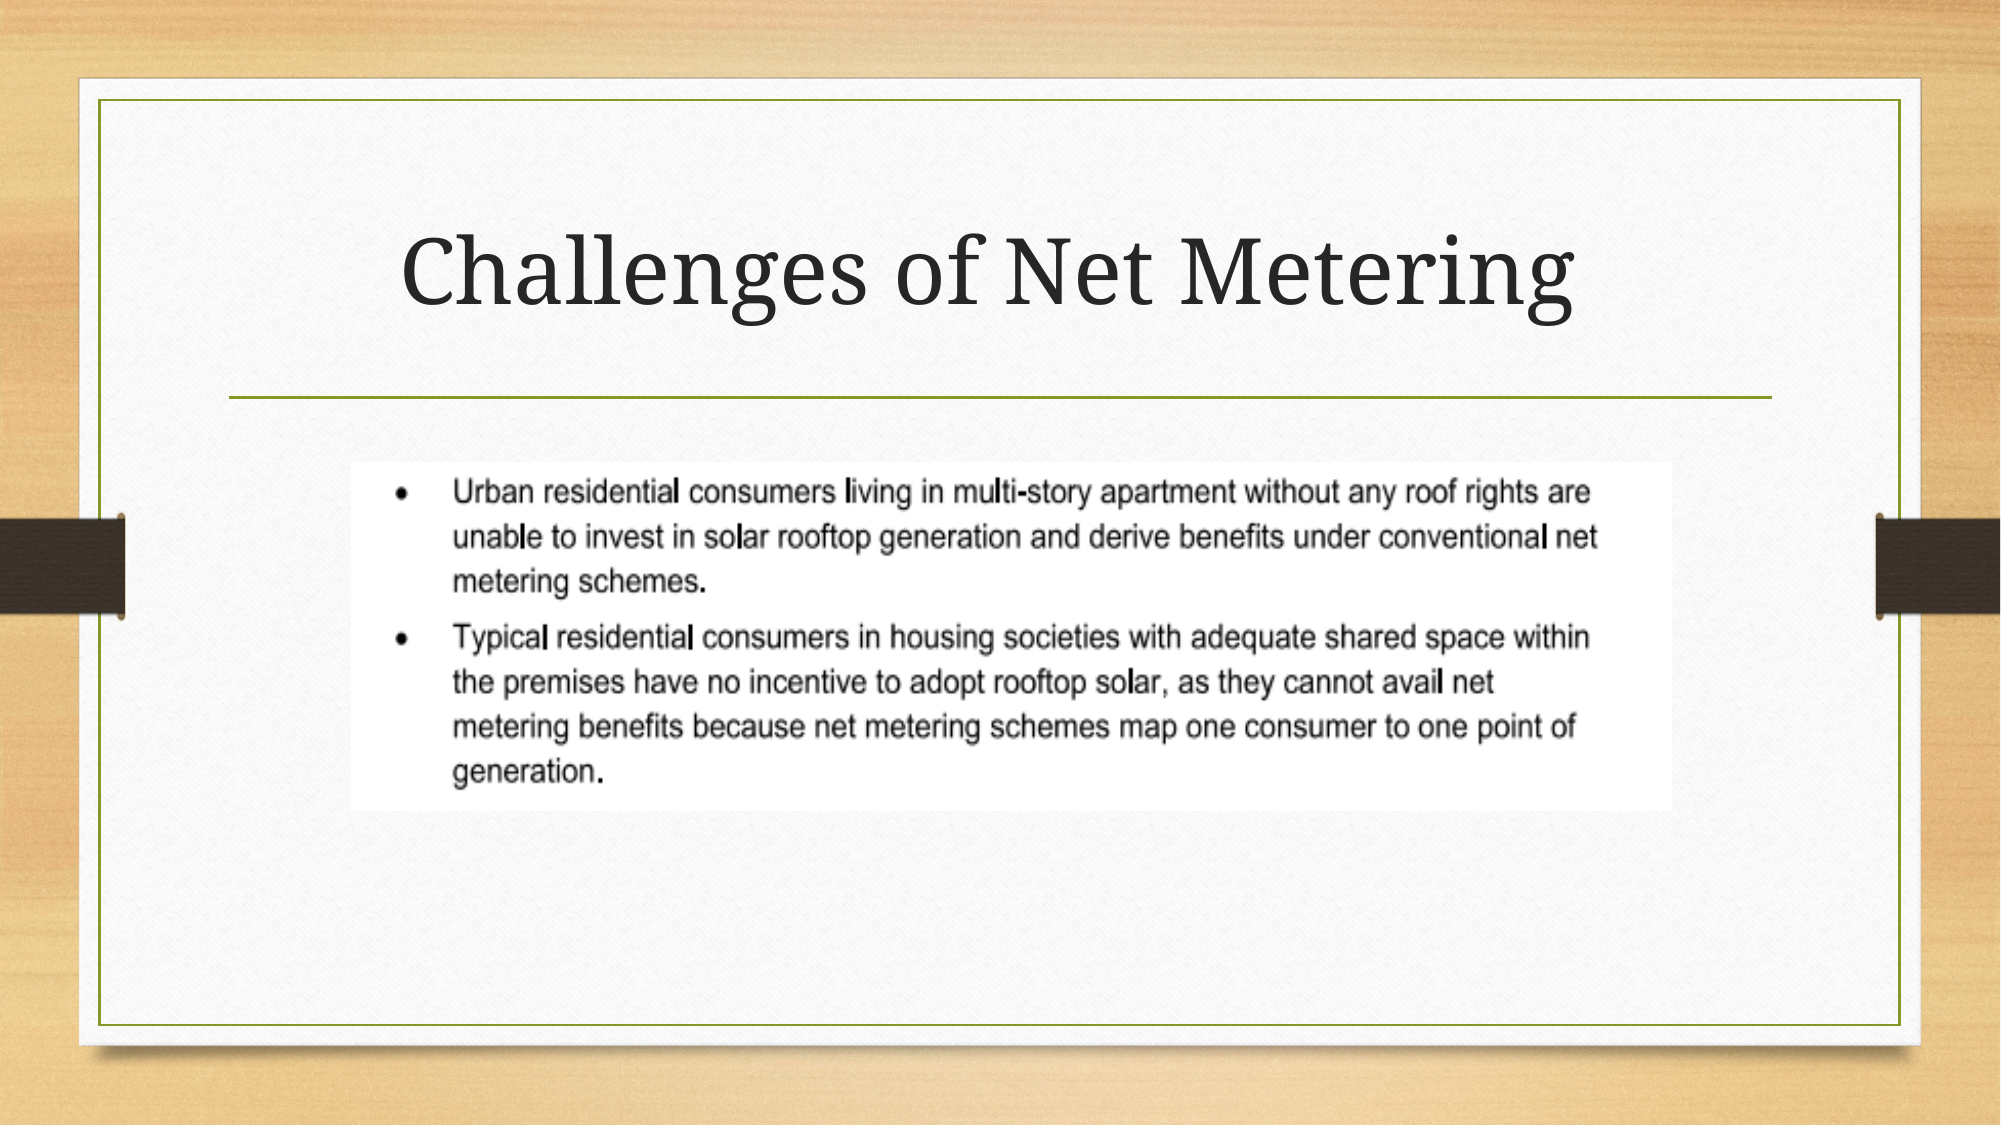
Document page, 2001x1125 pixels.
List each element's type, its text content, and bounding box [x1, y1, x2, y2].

picture [0, 0, 2001, 1125]
title Challenges of Net Metering [212, 161, 1788, 375]
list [351, 462, 1672, 811]
